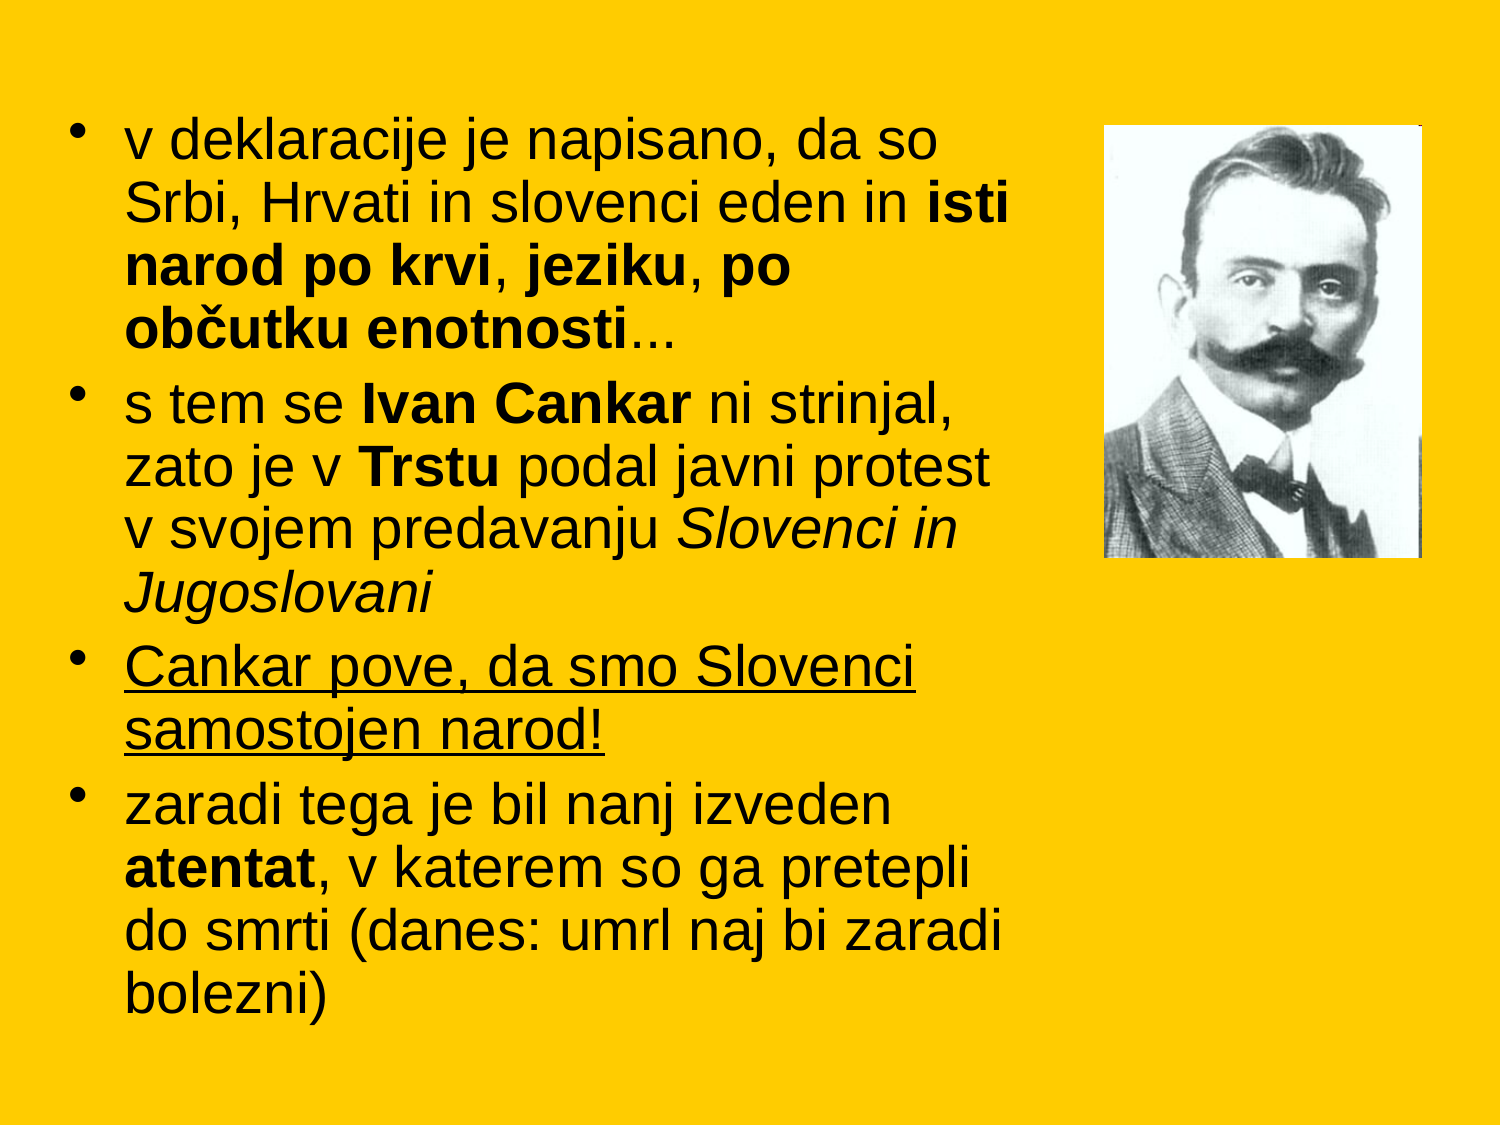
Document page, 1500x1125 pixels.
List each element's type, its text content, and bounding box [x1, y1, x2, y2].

picture [1104, 125, 1422, 559]
list v deklaracije je napisano, da so Srbi, Hrvati in slovenci eden in isti narod po krvi, jeziku, po občutku enotnosti... s tem se Ivan Cankar ni strinjal, zato je v Trstu podal javni protest v svojem predavanju Slovenci in Jugoslovani Cankar pove, da smo Slovenci samostojen narod! zaradi tega je bil nanj izveden atentat, v katerem so ga pretepli do smrti (danes: umrl naj bi zaradi bolezni) [53, 101, 1034, 1094]
